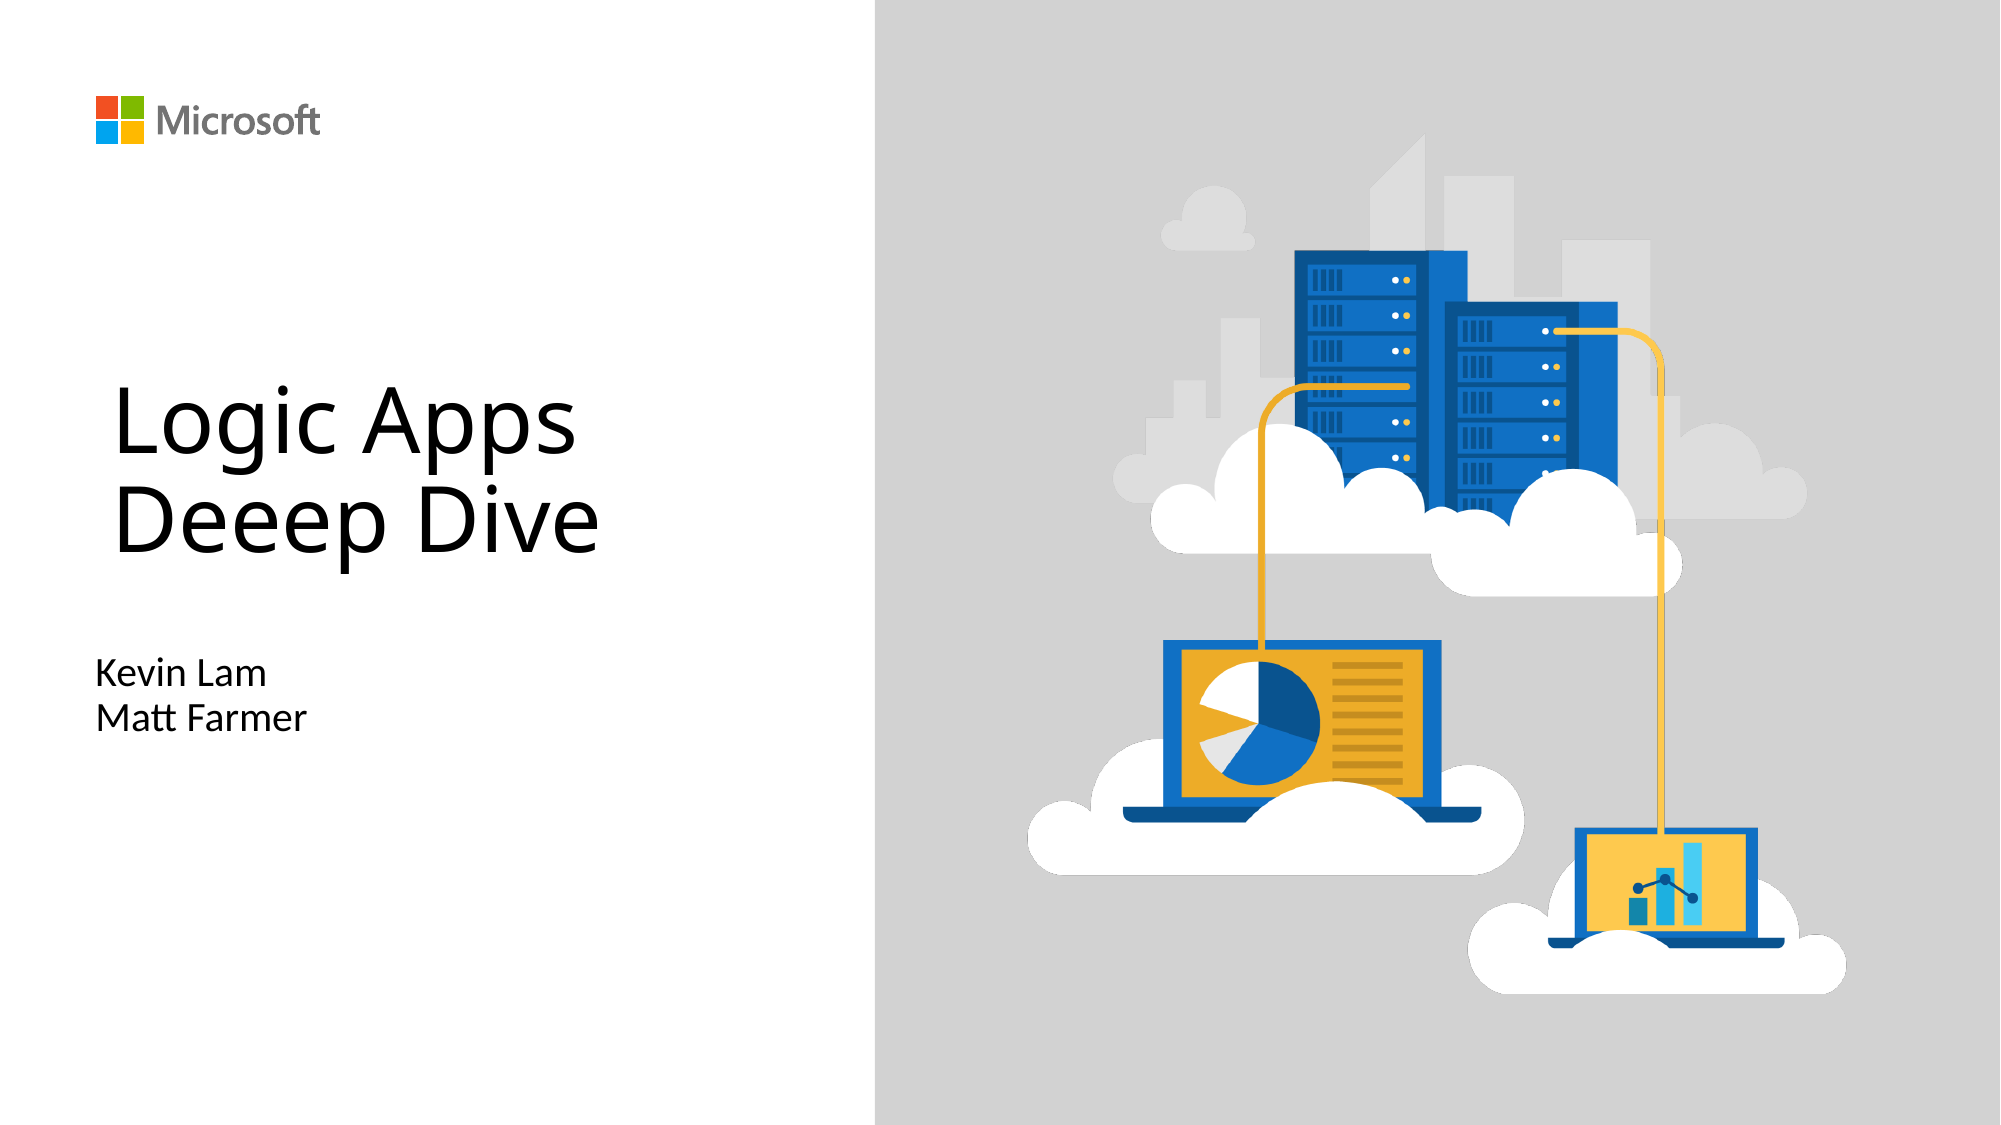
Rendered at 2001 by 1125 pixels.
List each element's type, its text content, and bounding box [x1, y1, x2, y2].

list Kevin Lam Matt Farmer [95, 650, 779, 741]
picture [1025, 131, 1850, 994]
title Logic Apps Deeep Dive [96, 364, 781, 580]
